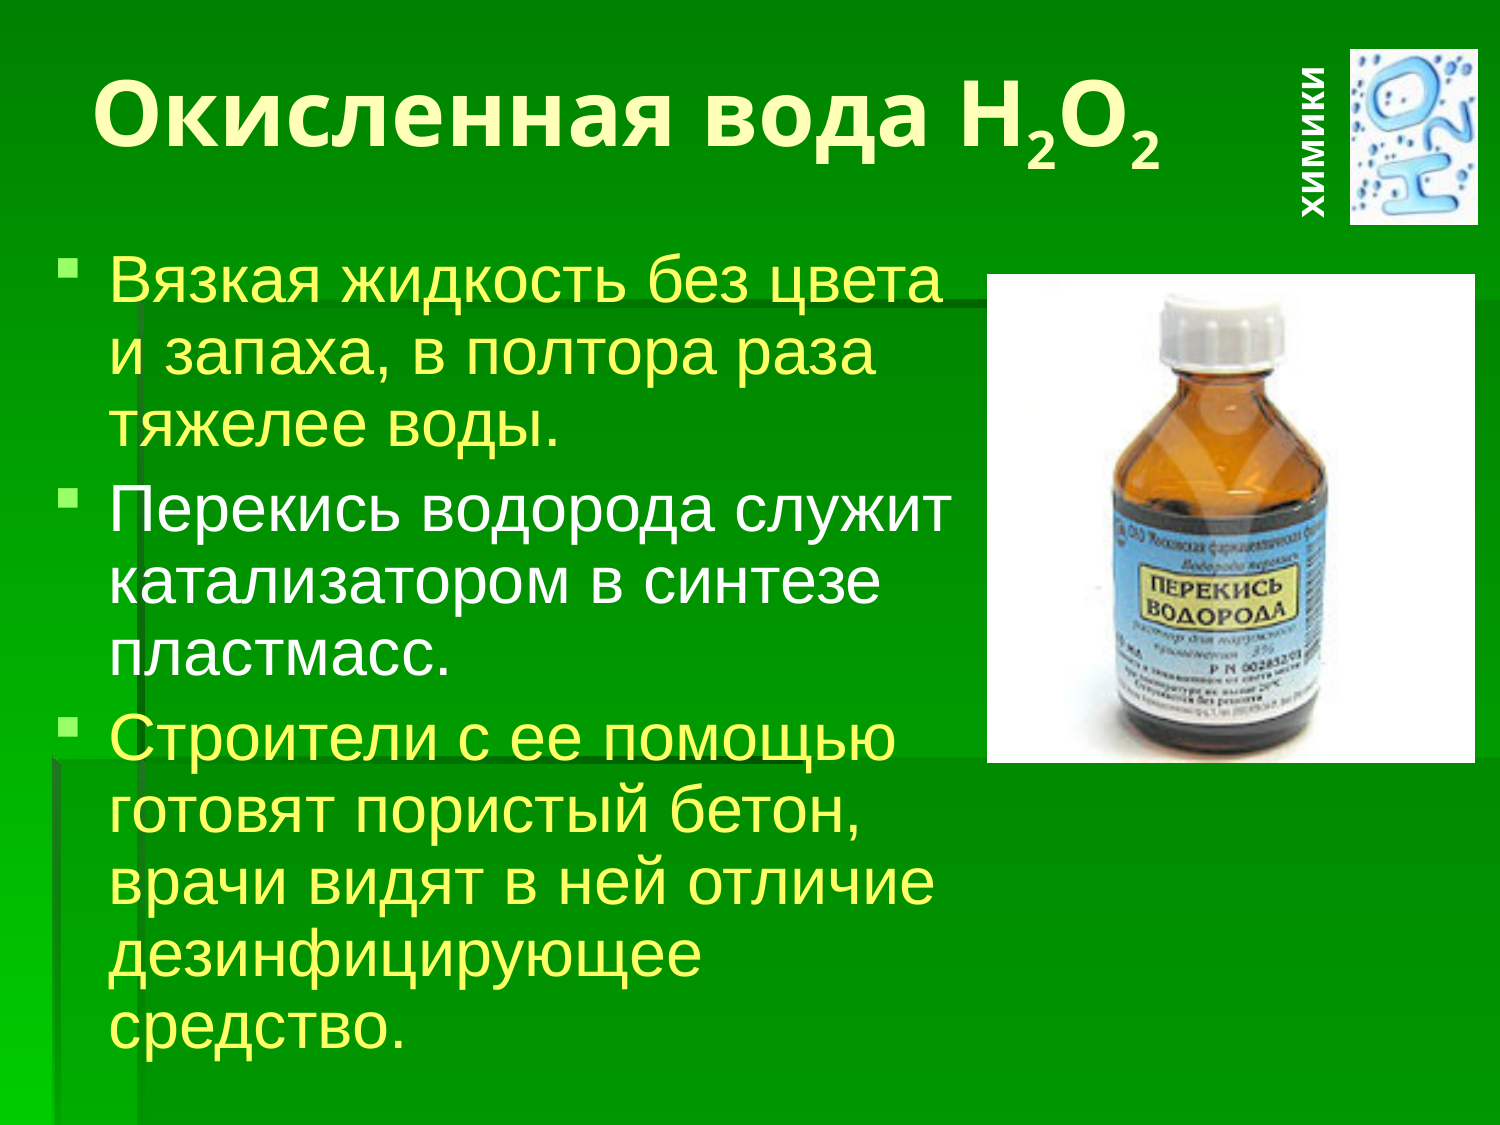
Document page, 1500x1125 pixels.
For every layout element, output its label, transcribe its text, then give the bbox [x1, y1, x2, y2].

title Окисленная вода H2O2 [75, 0, 1451, 235]
picture [987, 274, 1476, 763]
picture [1349, 49, 1478, 226]
list Вязкая жидкость без цвета и запаха, в полтора раза тяжелее воды. Перекись водорода служит катализатором в синтезе пластмасс. Строители с ее помощью готовят пористый бетон, врачи видят в ней отличие дезинфицирующее средство. [37, 237, 1000, 1125]
text_box химики [1275, 0, 1340, 234]
